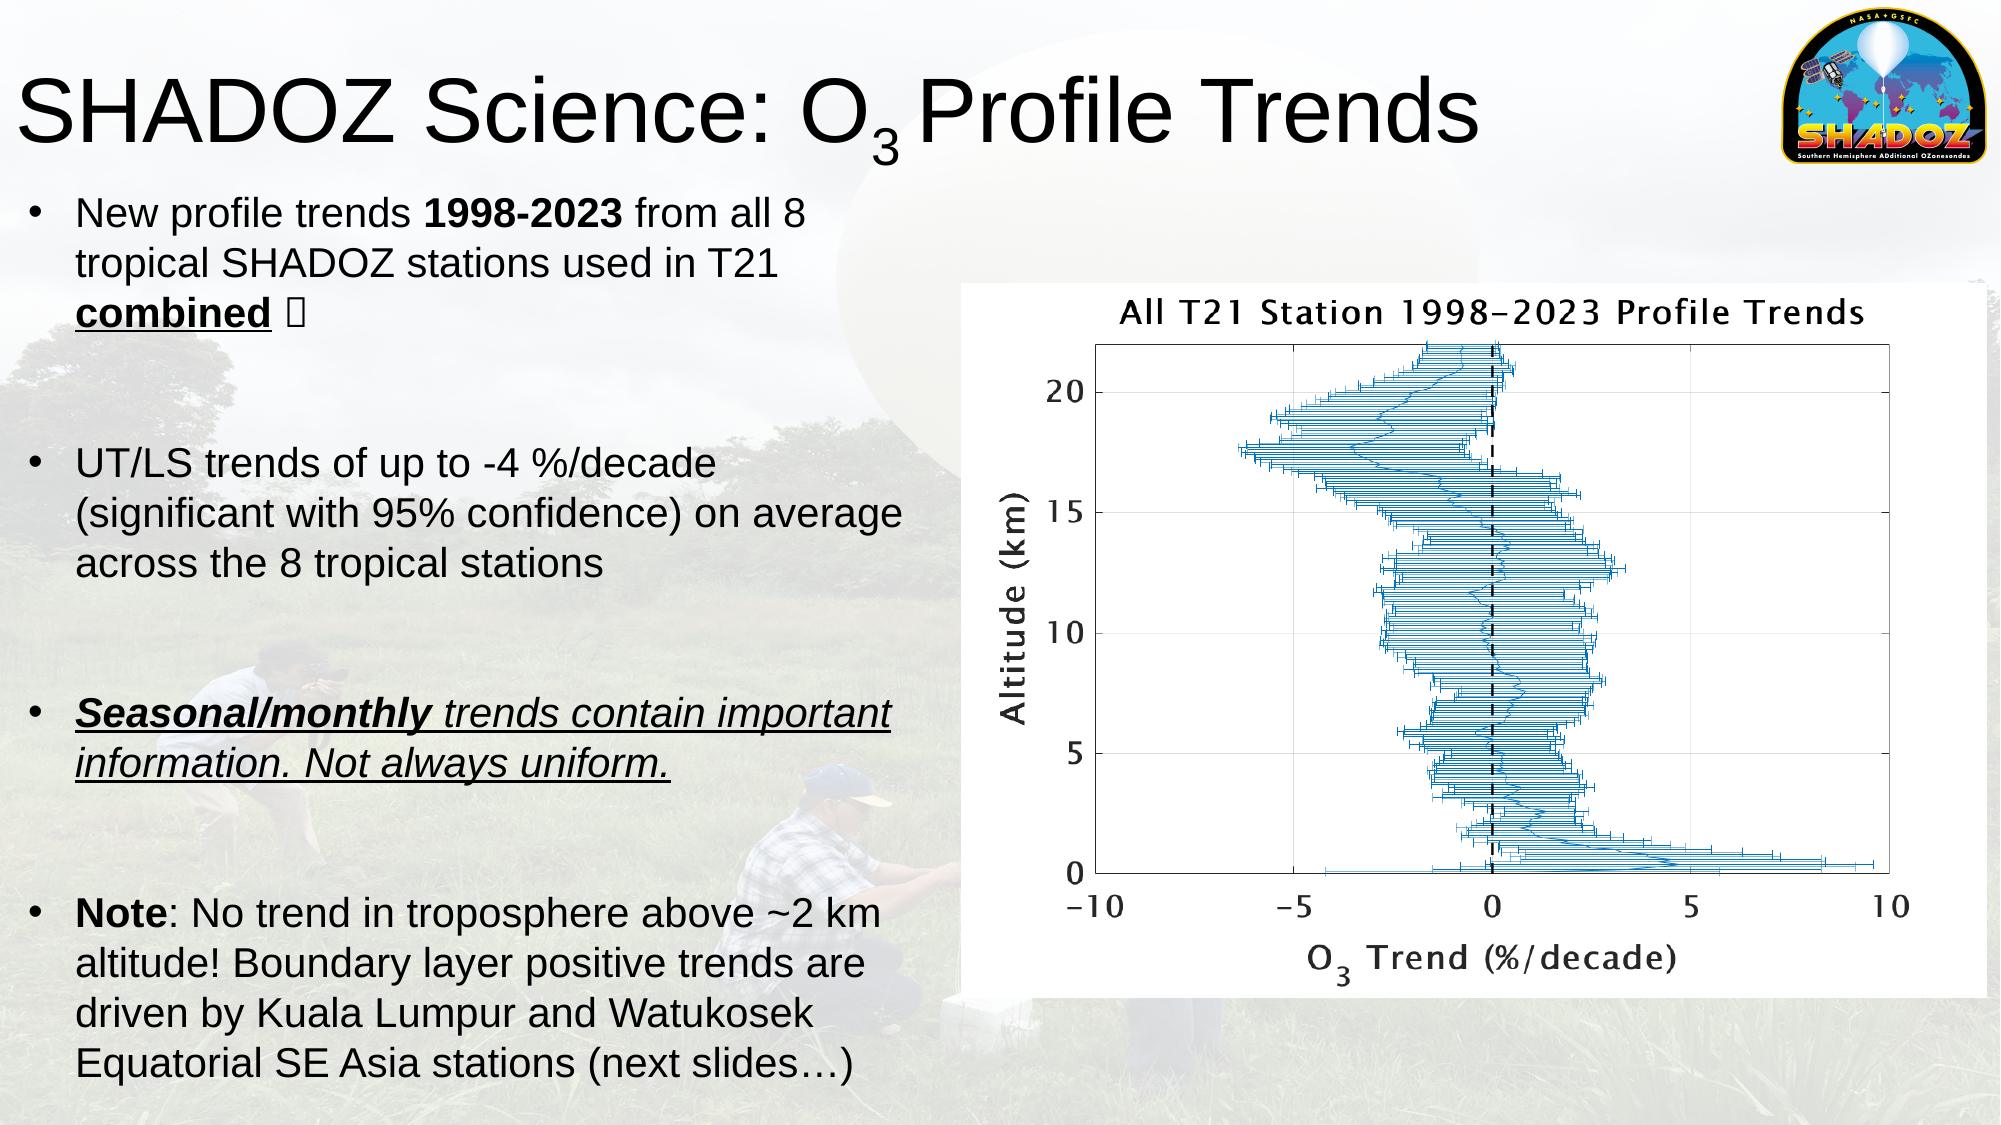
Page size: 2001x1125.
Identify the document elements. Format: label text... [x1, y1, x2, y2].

text_box New profile trends 1998-2023 from all 8 tropical SHADOZ stations used in T21 combined  UT/LS trends of up to -4 %/decade (significant with 95% confidence) on average across the 8 tropical stations Seasonal/monthly trends contain important information. Not always uniform. Note: No trend in troposphere above ~2 km altitude! Boundary layer positive trends are driven by Kuala Lumpur and Watukosek Equatorial SE Asia stations (next slides…) [13, 178, 930, 1094]
picture [1781, 7, 1987, 164]
picture [961, 283, 1987, 998]
text_box SHADOZ Science: O3 Profile Trends [0, 0, 1987, 218]
